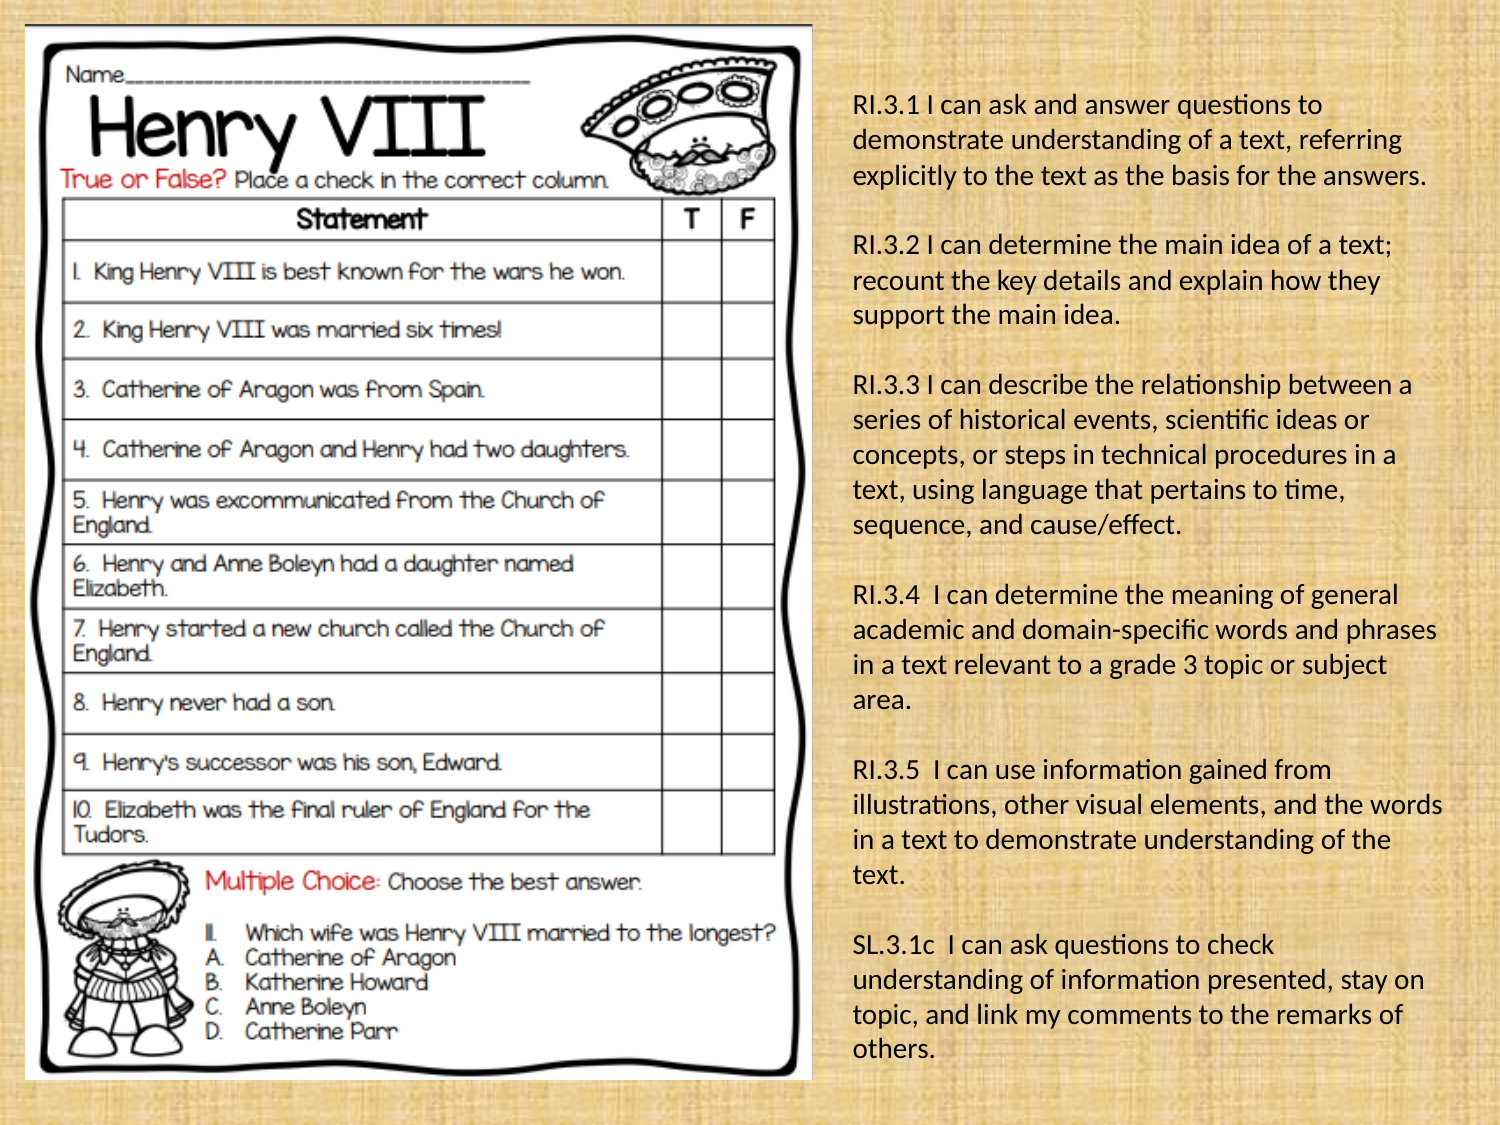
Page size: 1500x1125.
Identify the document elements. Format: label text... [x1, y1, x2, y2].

picture [0, 0, 1500, 1125]
text_box RI.3.1 I can ask and answer questions to demonstrate understanding of a text, referring explicitly to the text as the basis for the answers. RI.3.2 I can determine the main idea of a text; recount the key details and explain how they support the main idea. RI.3.3 I can describe the relationship between a series of historical events, scientific ideas or concepts, or steps in technical procedures in a text, using language that pertains to time, sequence, and cause/effect. RI.3.4 I can determine the meaning of general academic and domain-specific words and phrases in a text relevant to a grade 3 topic or subject area. RI.3.5 I can use information gained from illustrations, other visual elements, and the words in a text to demonstrate understanding of the text. SL.3.1c I can ask questions to check understanding of information presented, stay on topic, and link my comments to the remarks of others. [837, 62, 1463, 1088]
